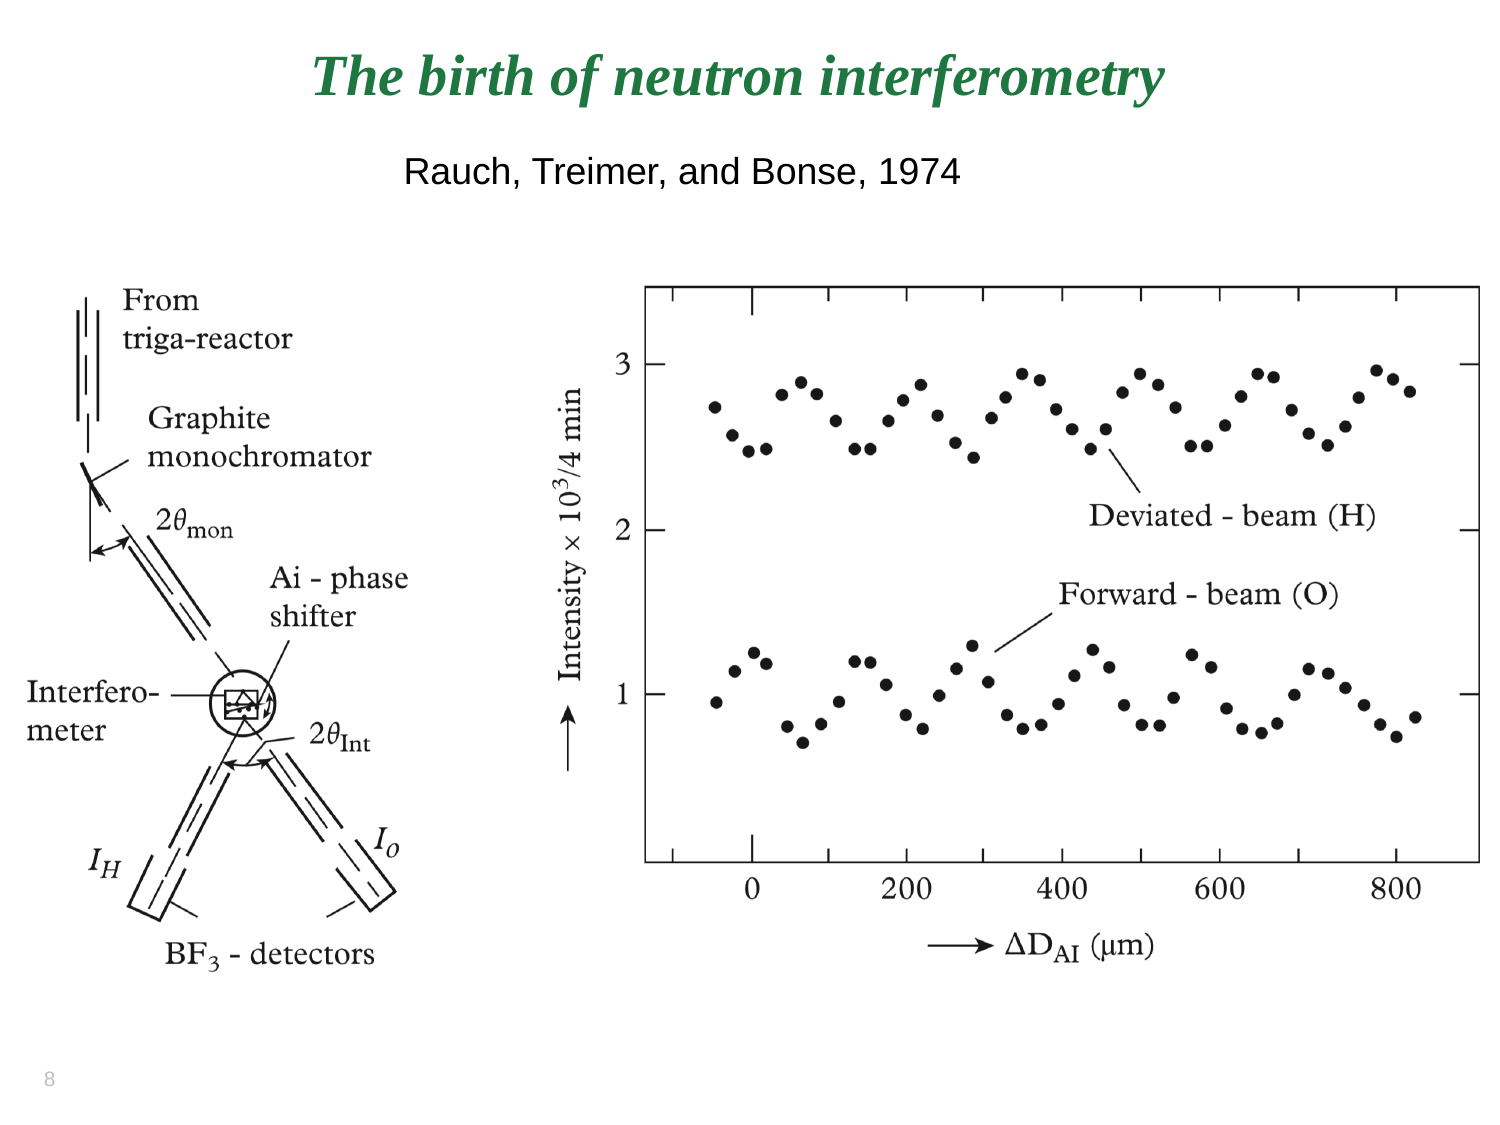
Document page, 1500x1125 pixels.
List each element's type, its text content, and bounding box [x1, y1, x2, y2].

picture [1, 259, 1500, 980]
text_box Rauch, Treimer, and Bonse, 1974 [378, 139, 977, 200]
title The birth of neutron interferometry [29, 39, 1448, 116]
